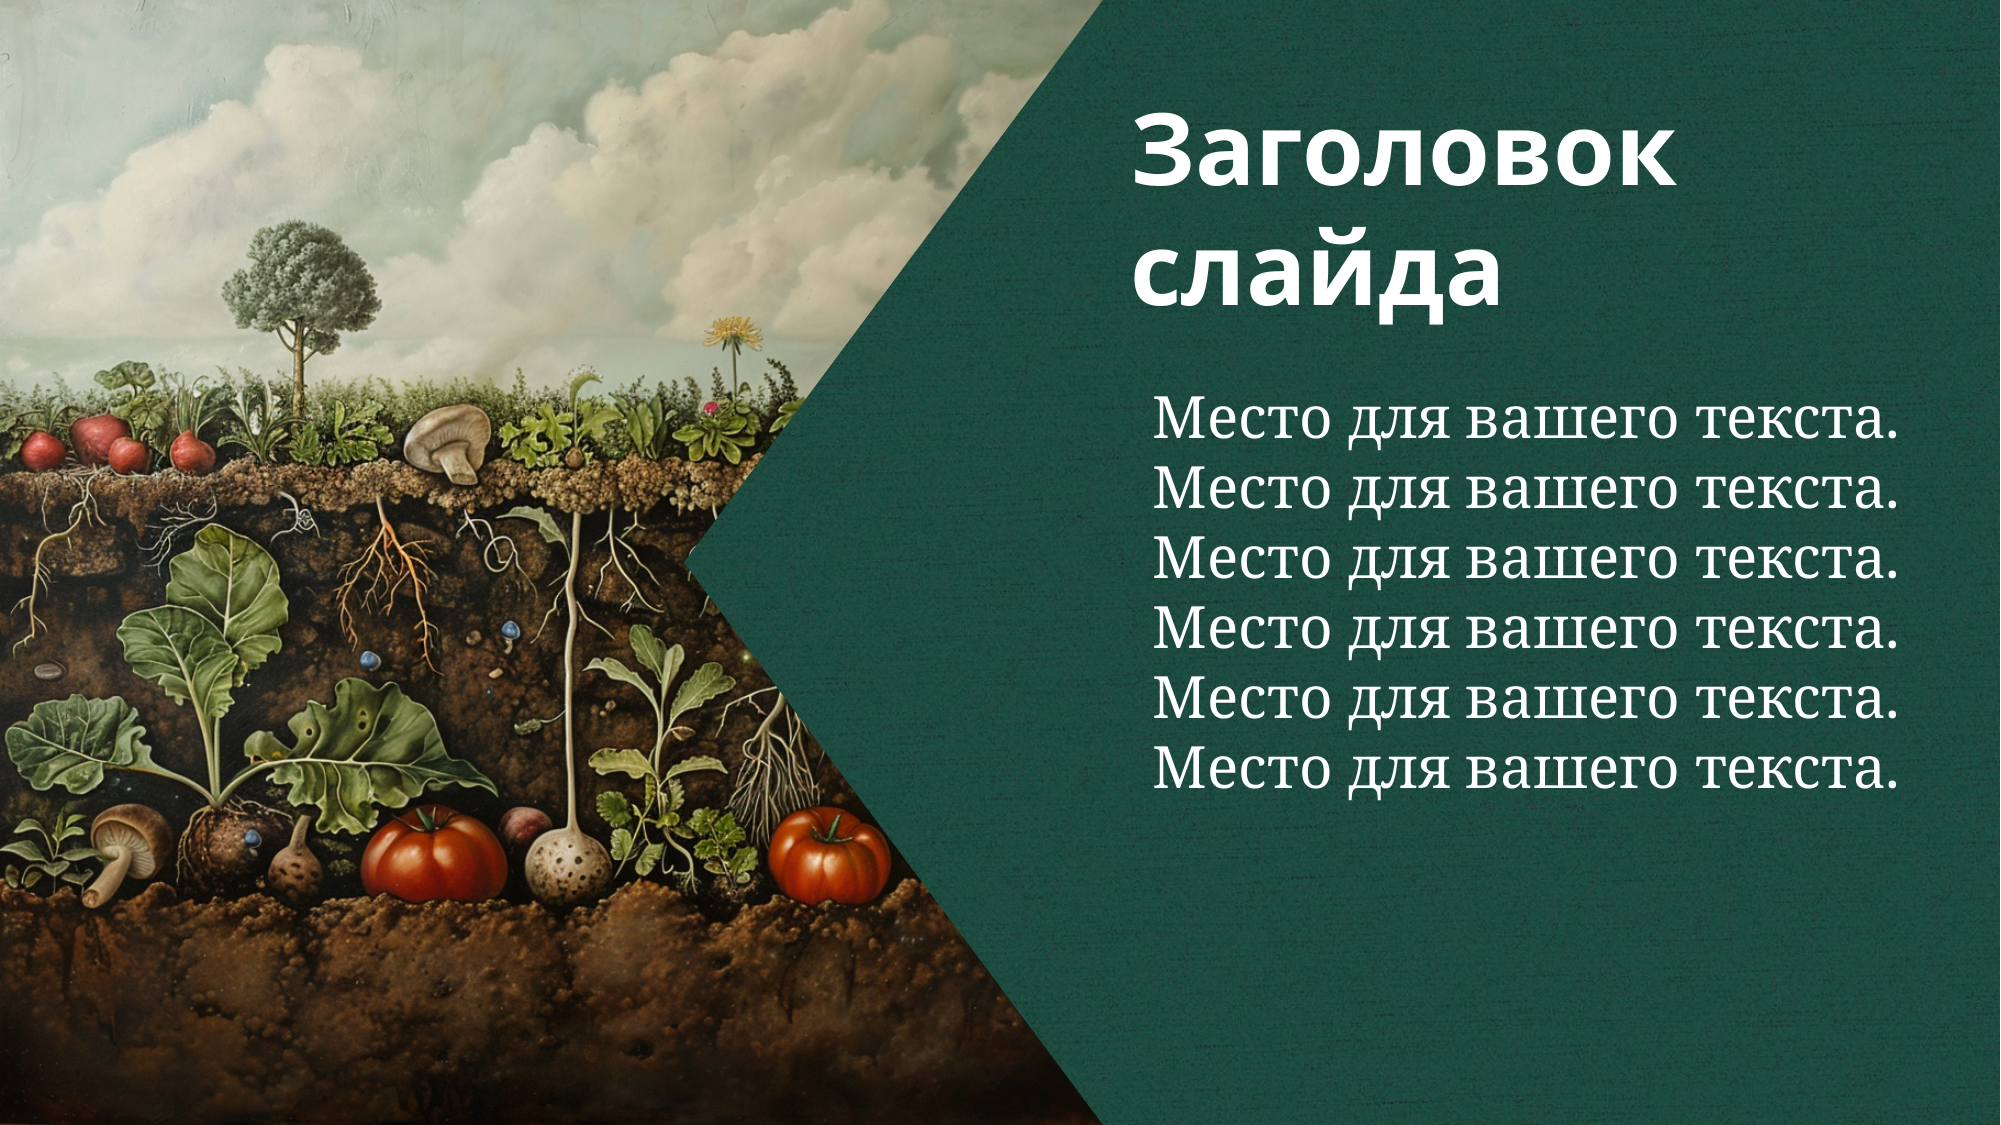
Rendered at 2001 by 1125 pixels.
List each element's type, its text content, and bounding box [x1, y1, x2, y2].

picture [0, 0, 1103, 1125]
text_box Заголовок слайда [1115, 77, 1811, 333]
text_box Место для вашего текста. Место для вашего текста. Место для вашего текста. Место для вашего текста. Место для вашего текста. Место для вашего текста. [1103, 373, 1972, 878]
